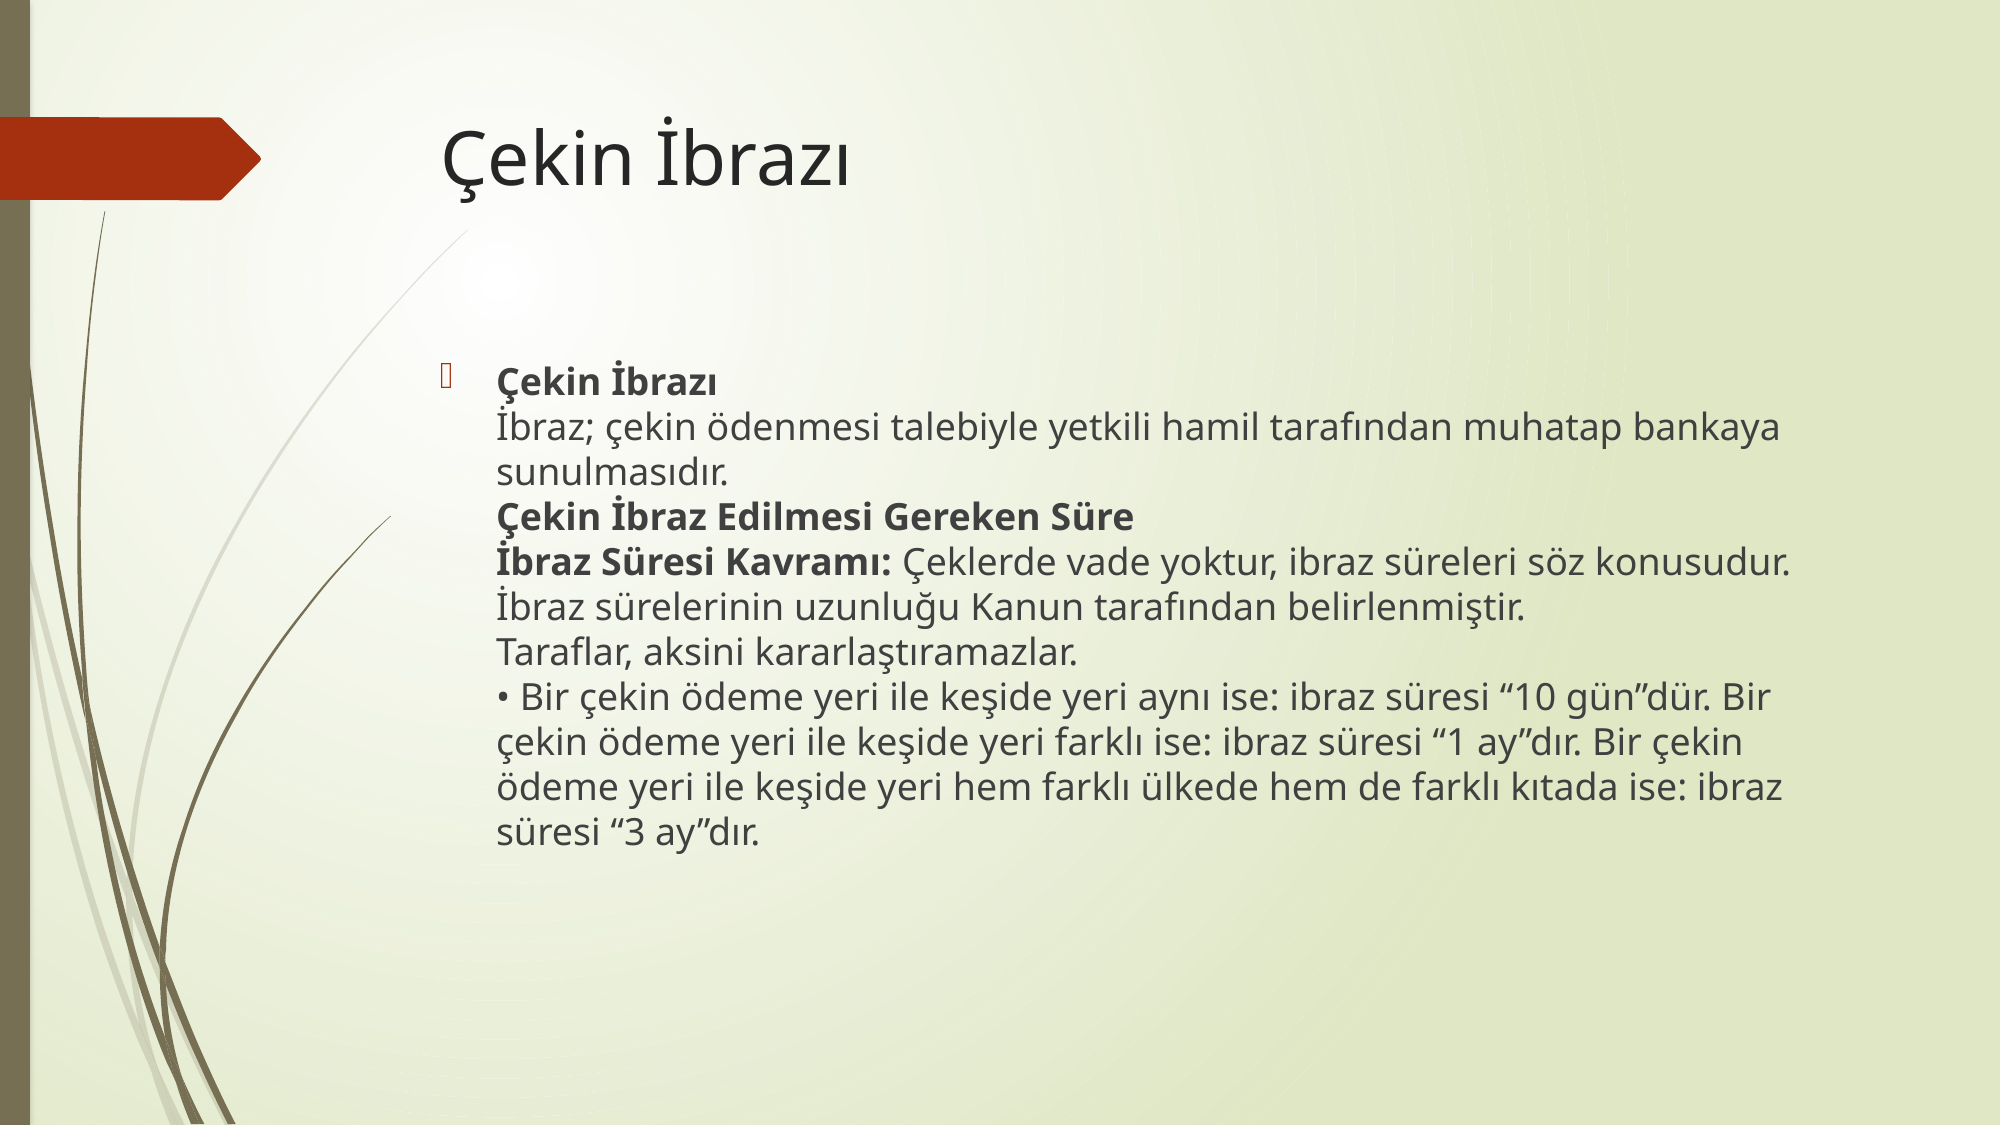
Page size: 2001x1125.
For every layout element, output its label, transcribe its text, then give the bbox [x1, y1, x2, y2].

title Çekin İbrazı [425, 102, 1888, 313]
list Çekin İbrazı İbraz; çekin ödenmesi talebiyle yetkili hamil tarafından muhatap bankaya sunulmasıdır. Çekin İbraz Edilmesi Gereken Süre İbraz Süresi Kavramı: Çeklerde vade yoktur, ibraz süreleri söz konusudur. İbraz sürelerinin uzunluğu Kanun tarafından belirlenmiştir. Taraflar, aksini kararlaştıramazlar. • Bir çekin ödeme yeri ile keşide yeri aynı ise: ibraz süresi “10 gün”dür. Bir çekin ödeme yeri ile keşide yeri farklı ise: ibraz süresi “1 ay”dır. Bir çekin ödeme yeri ile keşide yeri hem farklı ülkede hem de farklı kıtada ise: ibraz süresi “3 ay”dır. [424, 350, 1888, 970]
